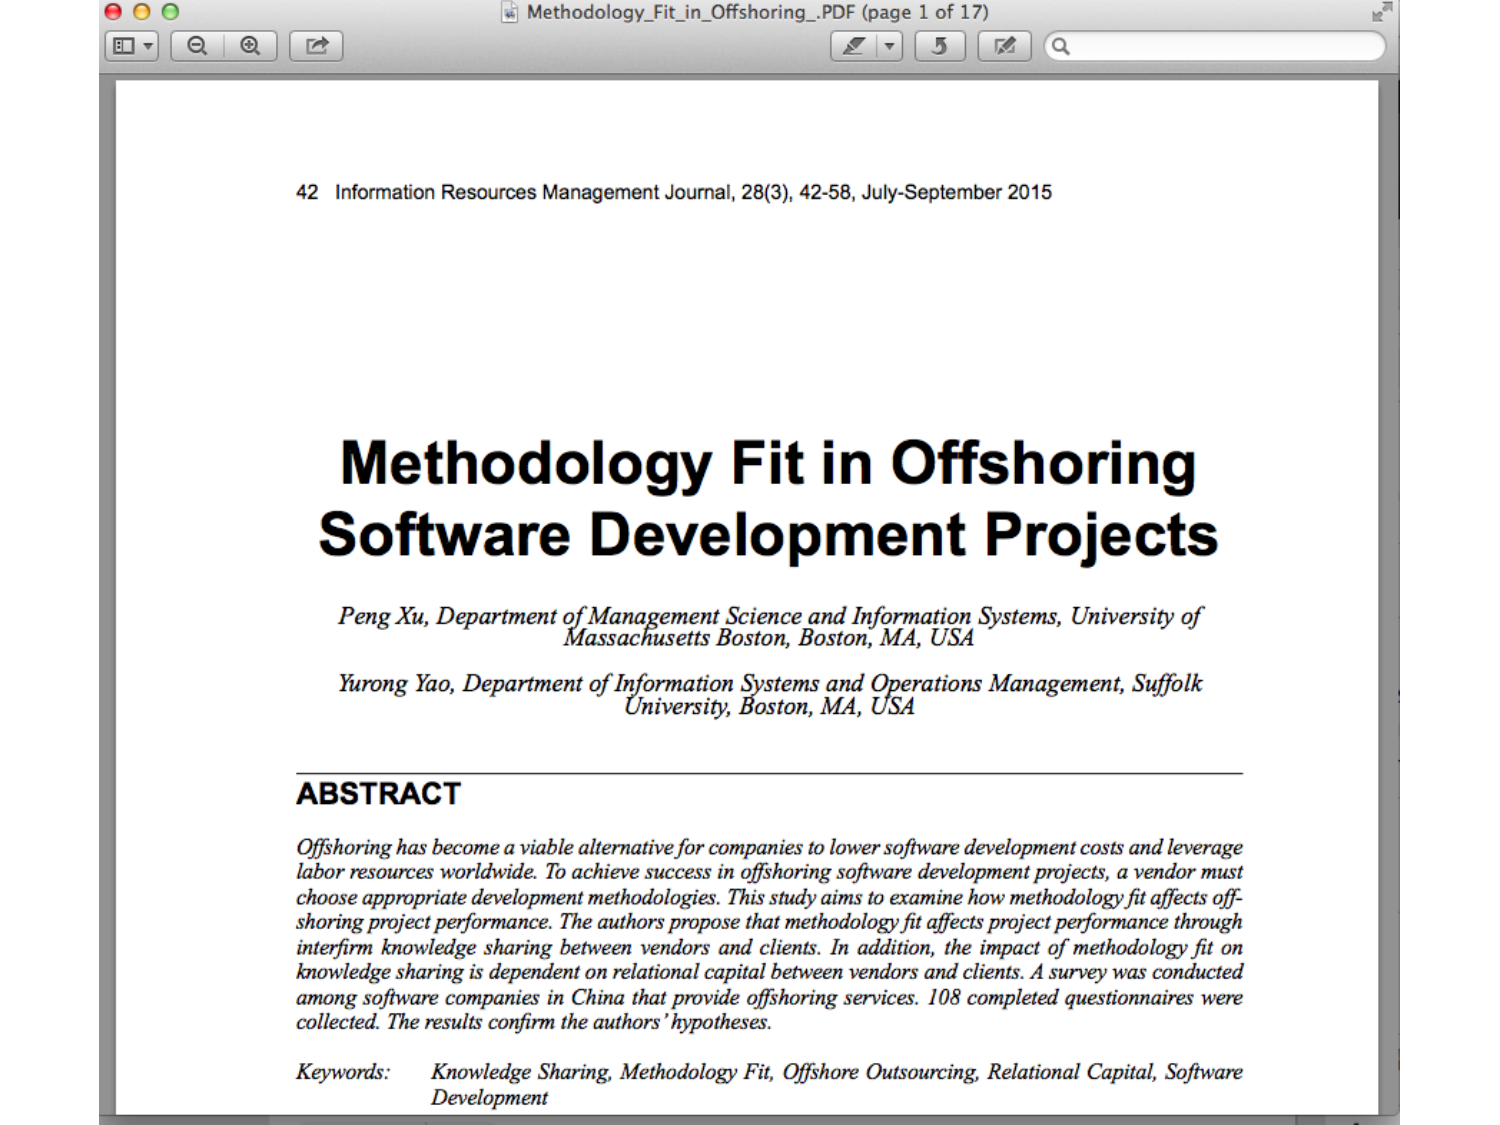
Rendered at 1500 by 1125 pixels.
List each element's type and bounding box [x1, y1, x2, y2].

picture [99, 0, 1400, 1125]
